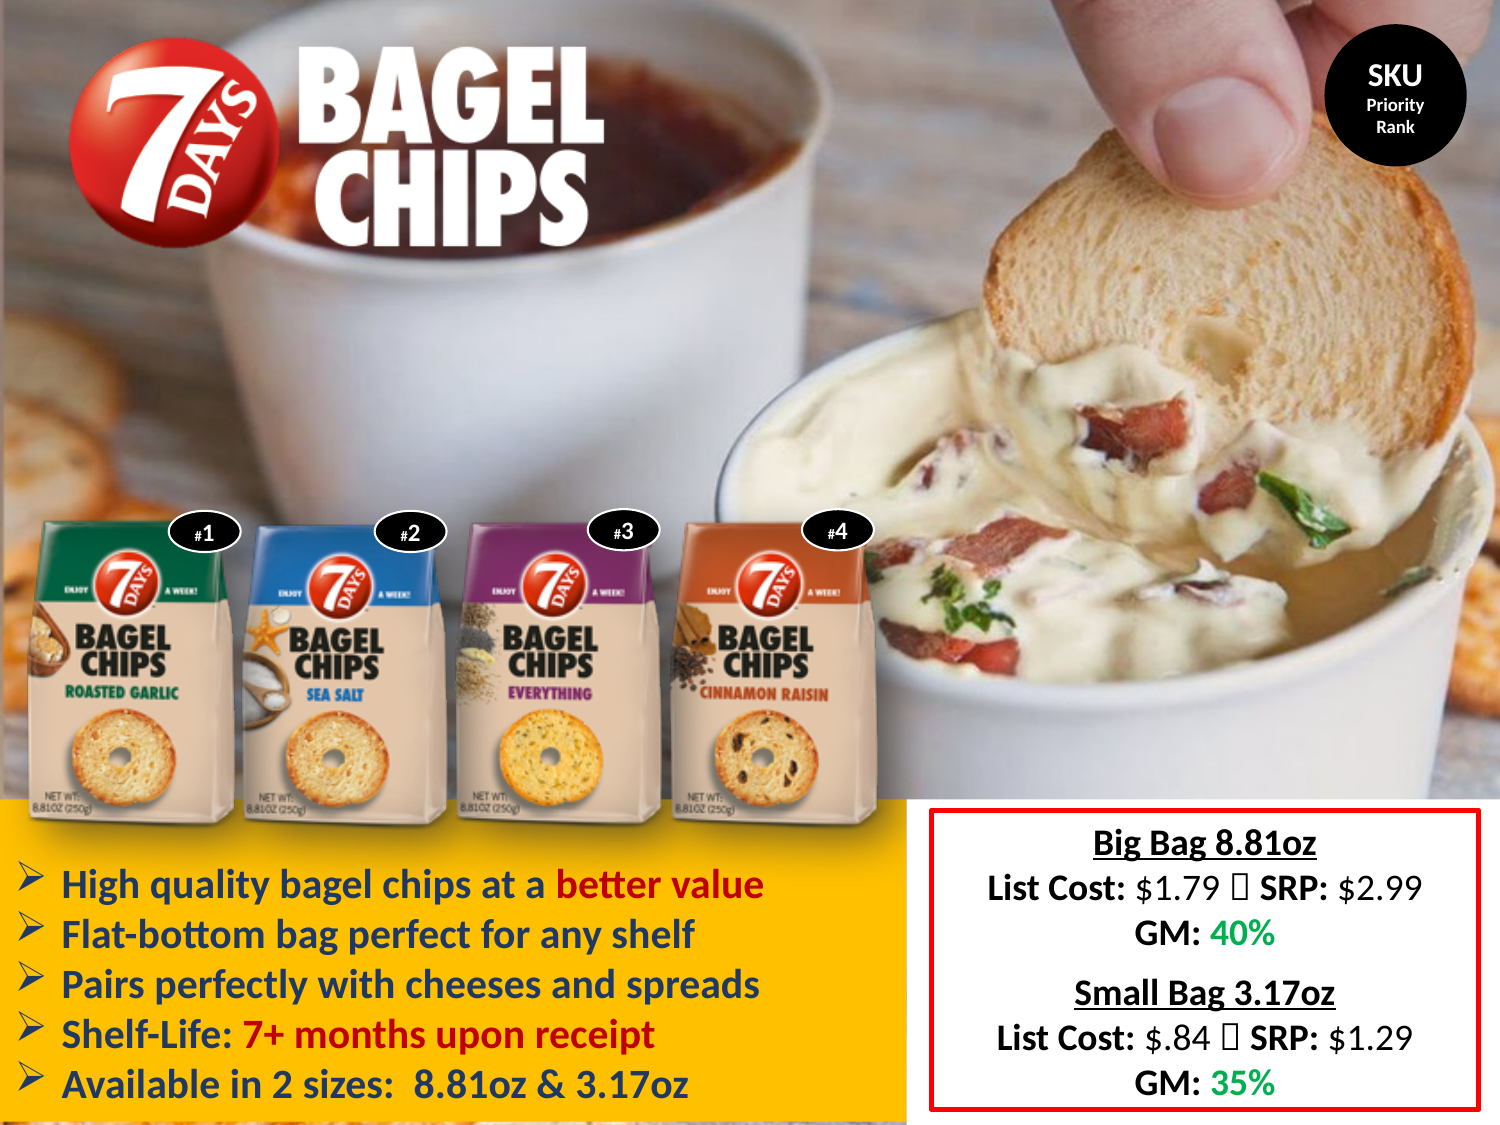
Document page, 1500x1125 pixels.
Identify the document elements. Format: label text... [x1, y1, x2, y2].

text_box SKU Priority Rank [1324, 24, 1467, 167]
picture [0, 0, 1500, 854]
text_box High quality bagel chips at a better value Flat-bottom bag perfect for any shelf Pairs perfectly with cheeses and spreads Shelf-Life: 7+ months upon receipt Available in 2 sizes: 8.81oz & 3.17oz [0, 898, 906, 1122]
text_box Big Bag 8.81oz List Cost: $1.79  SRP: $2.99 GM: 40% Small Bag 3.17oz List Cost: $.84  SRP: $1.29 GM: 35% [931, 810, 1479, 1110]
text_box [906, 799, 1500, 1125]
